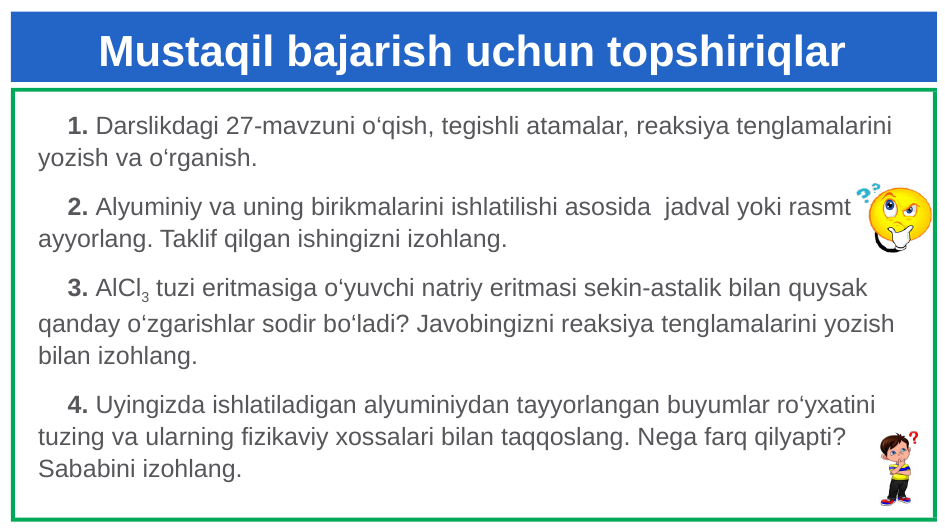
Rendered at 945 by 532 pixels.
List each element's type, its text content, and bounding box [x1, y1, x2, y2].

text_box 1. Darslikdagi 27-mavzuni o‘qish, tegishli atamalar, reaksiya tenglamalarini yozish va o‘rganish. 2. Alyuminiy va uning birikmalarini ishlatilishi asosida jadval yoki rasmt ayyorlang. Taklif qilgan ishingizni izohlang. 3. AlCl3 tuzi eritmasiga o‘yuvchi natriy eritmasi sekin-astalik bilan quysak qanday o‘zgarishlar sodir bo‘ladi? Javobingizni reaksiya tenglamalarini yozish bilan izohlang. 4. Uyingizda ishlatiladigan alyuminiydan tayyorlangan buyumlar ro‘yxatini tuzing va ularning fizikaviy xossalari bilan taqqoslang. Nega farq qilyapti? Sababini izohlang. [23, 100, 933, 490]
picture [856, 182, 932, 254]
picture [879, 430, 918, 509]
title Mustaqil bajarish uchun topshiriqlar [70, 17, 874, 82]
